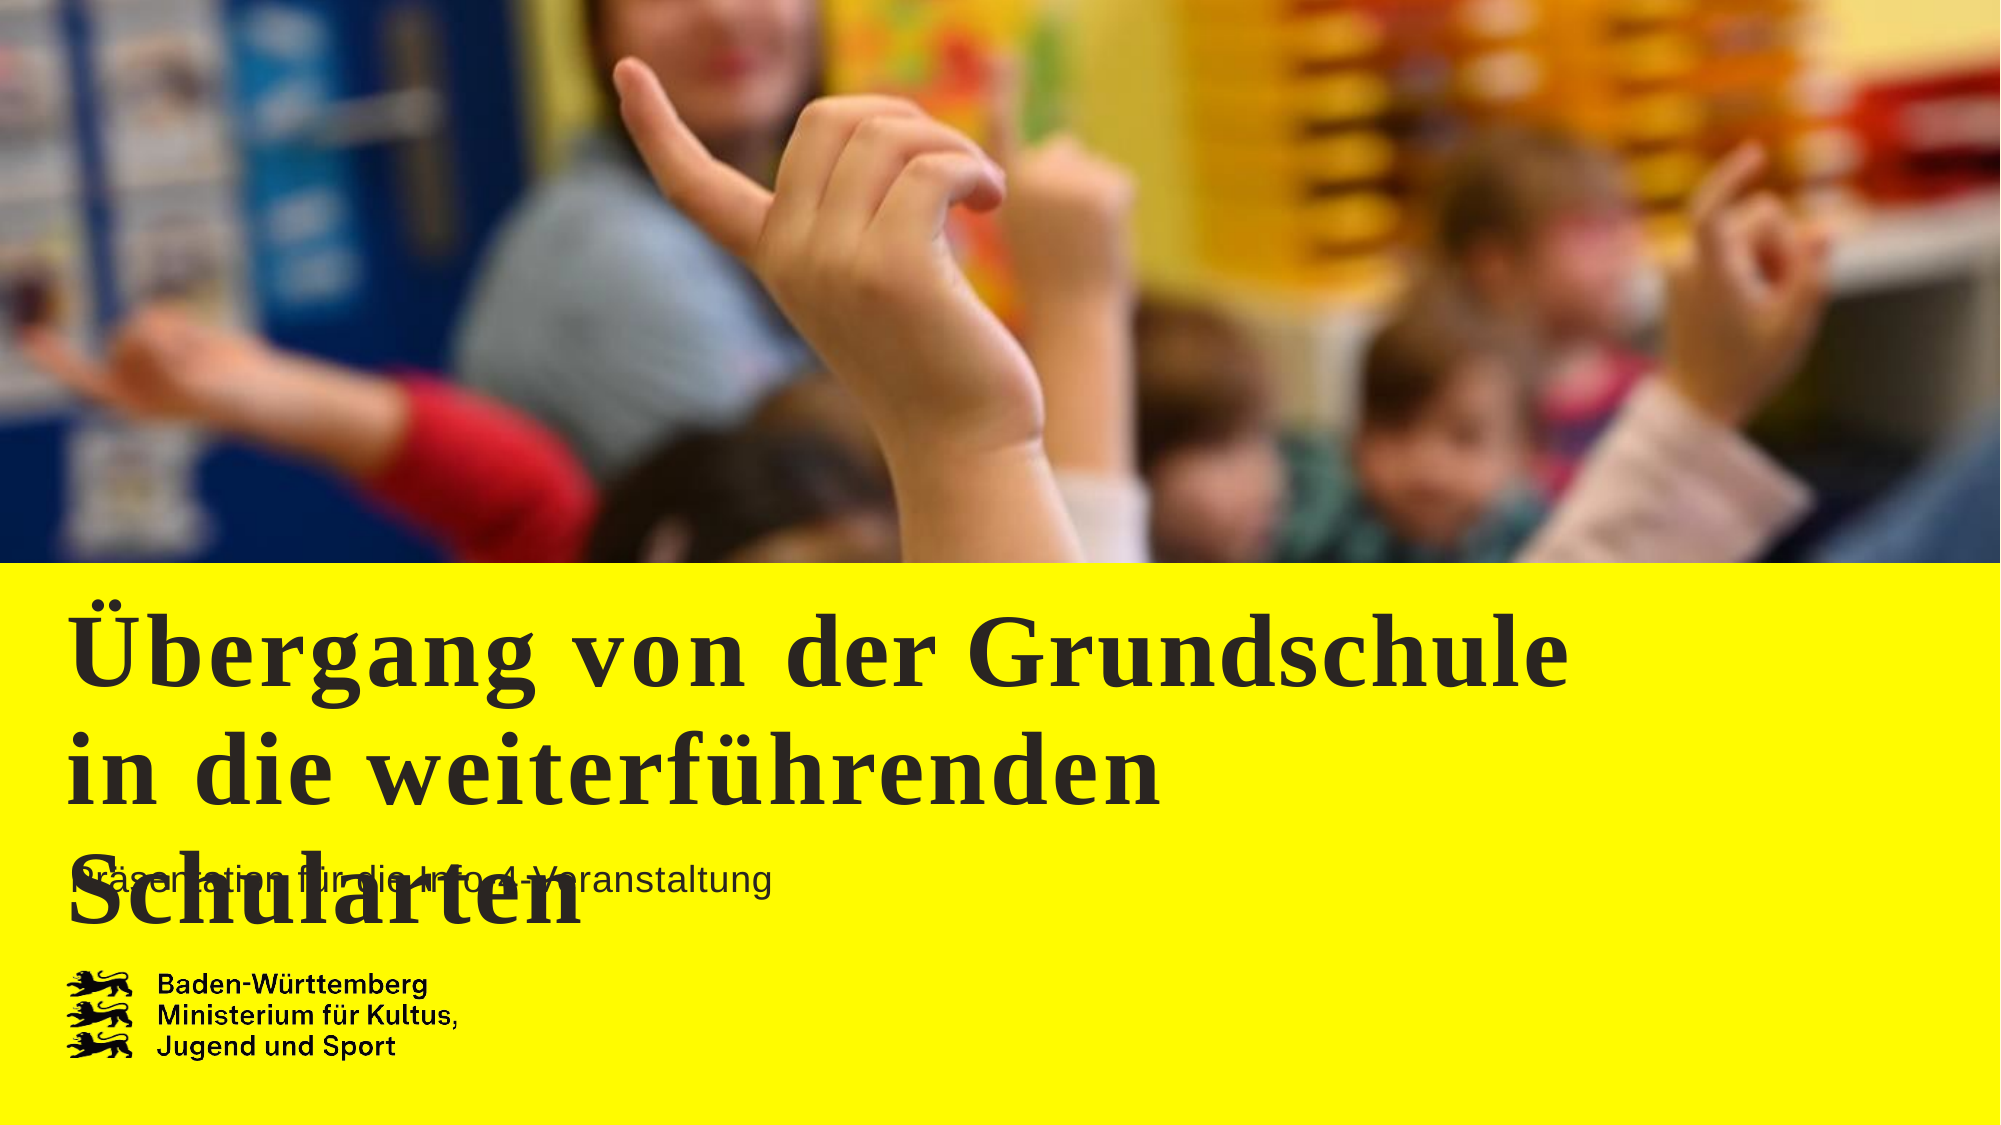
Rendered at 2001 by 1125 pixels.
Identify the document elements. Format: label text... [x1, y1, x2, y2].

text_box Übergang von der Grundschule in die weiterführenden Schularten [64, 585, 1706, 945]
picture [66, 970, 133, 1058]
text_box [0, 0, 2000, 563]
text_box Präsentation für die Info-4-Veranstaltung [67, 852, 777, 900]
picture [157, 973, 457, 1061]
